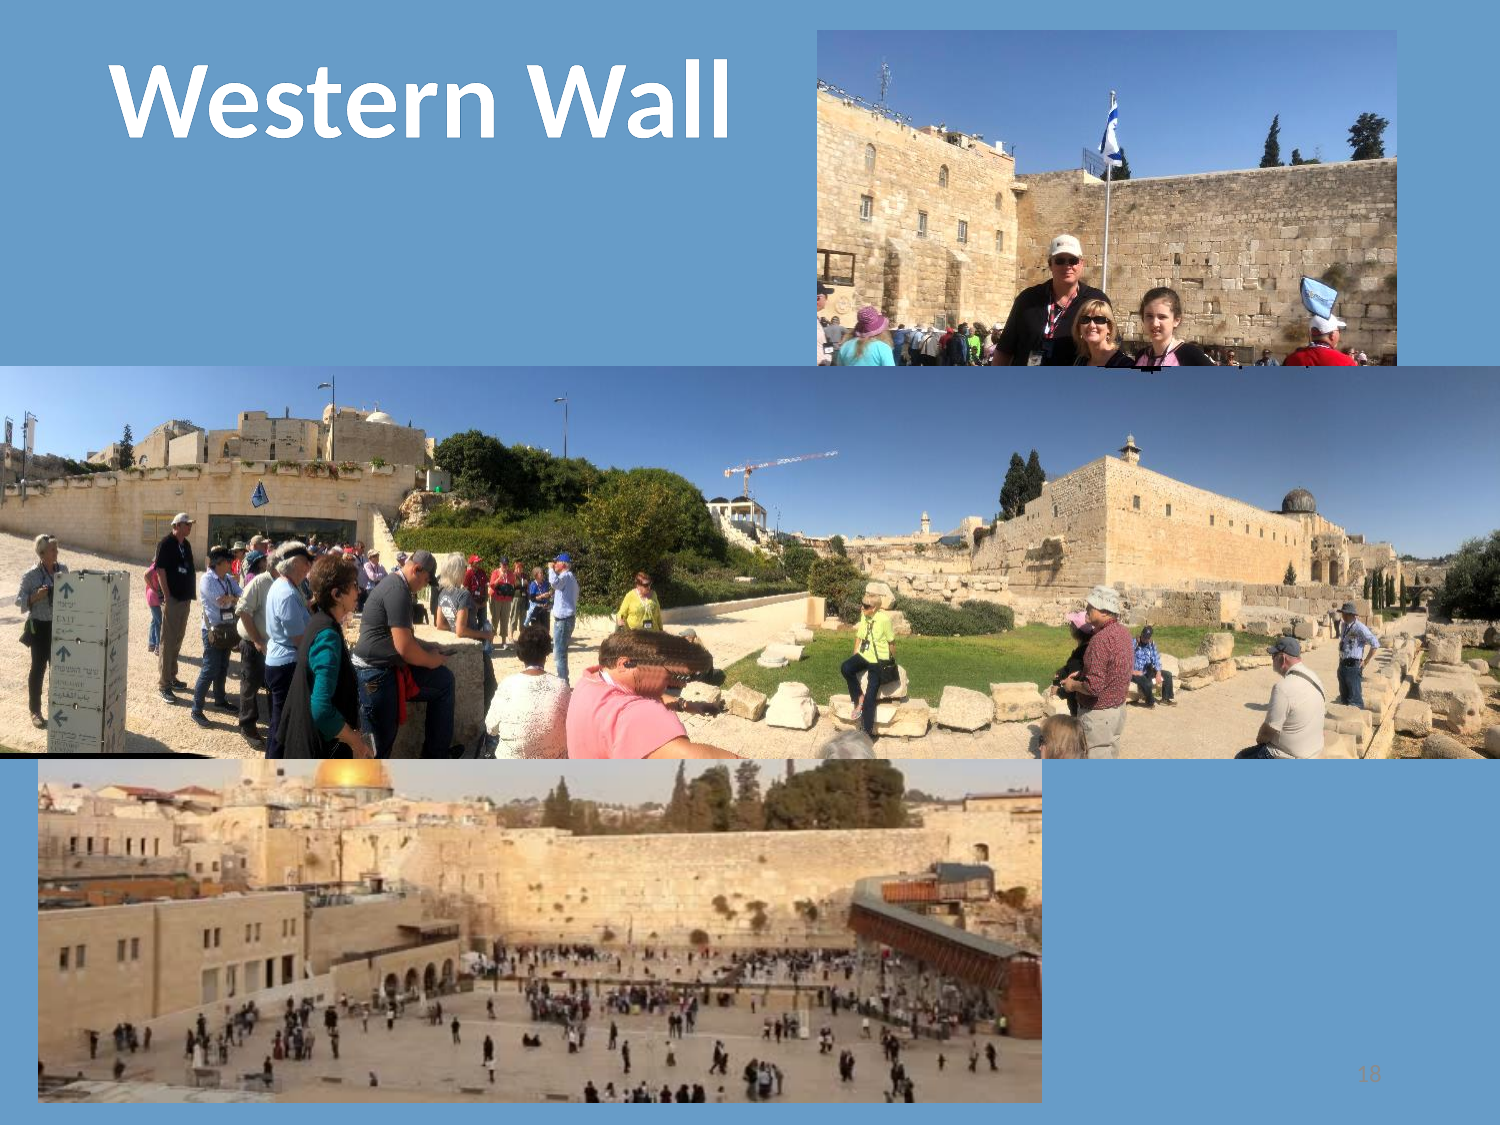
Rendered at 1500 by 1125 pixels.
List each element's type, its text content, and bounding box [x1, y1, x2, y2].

text_box Western Wall [92, 17, 750, 168]
slide_number 18 [1059, 1042, 1397, 1103]
picture [0, 30, 1500, 1103]
